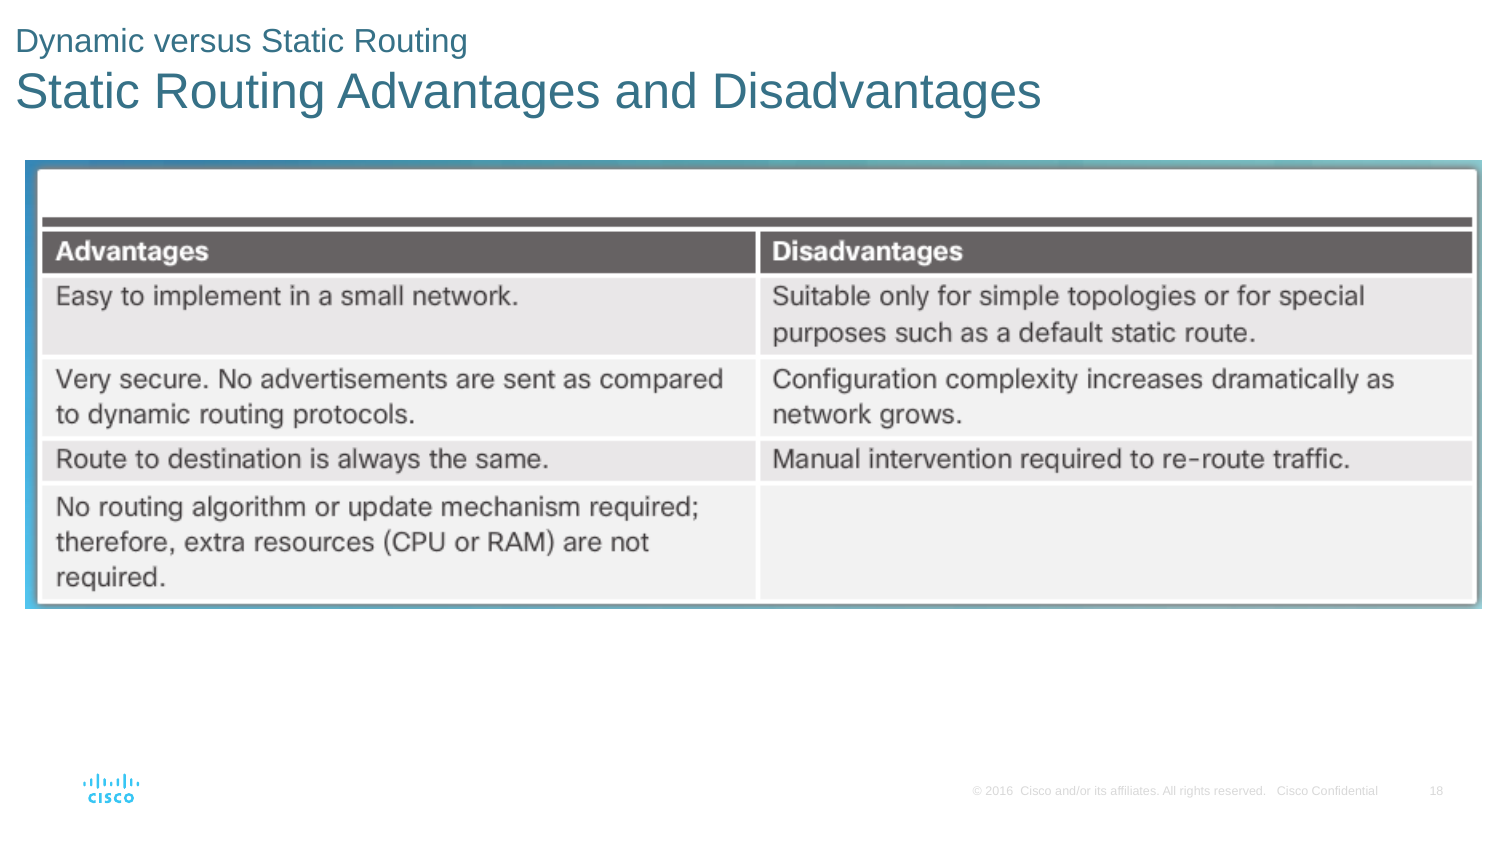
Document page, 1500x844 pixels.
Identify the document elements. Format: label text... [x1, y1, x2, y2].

title Dynamic versus Static Routing Static Routing Advantages and Disadvantages [0, 6, 1500, 131]
picture [24, 160, 1482, 610]
